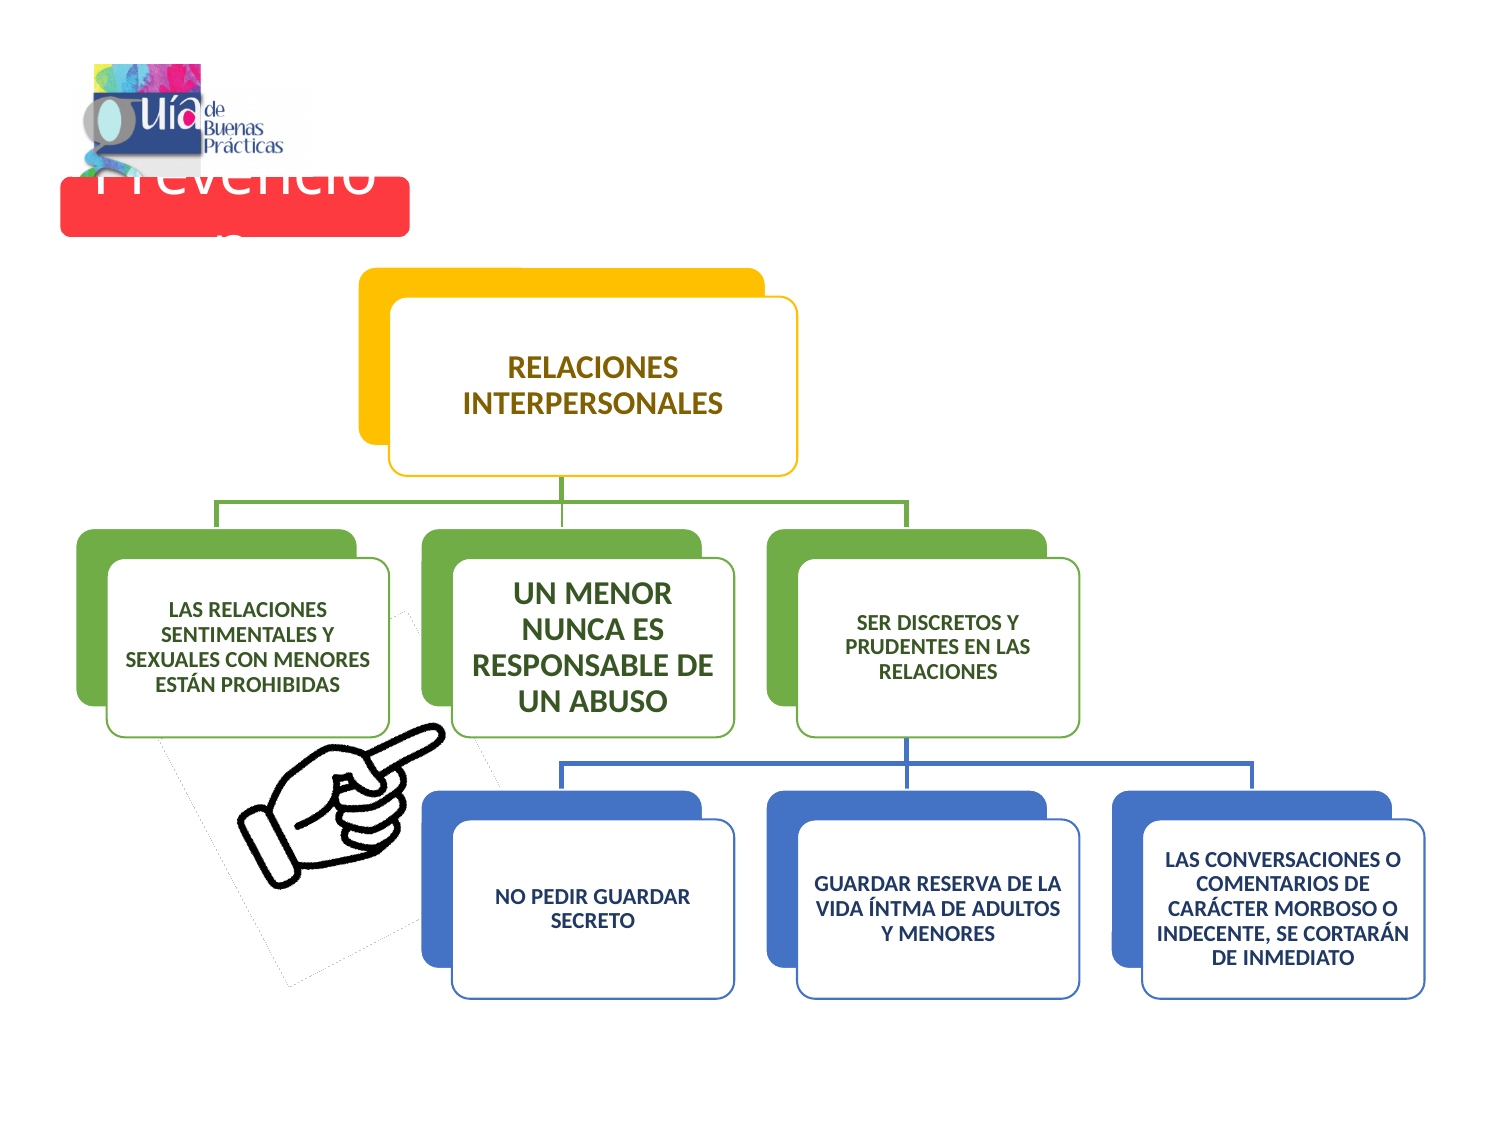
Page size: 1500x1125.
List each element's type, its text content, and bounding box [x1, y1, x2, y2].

text_box [1109, 788, 1395, 970]
text_box [908, 739, 1253, 788]
text_box GUARDAR RESERVA DE LA VIDA ÍNTMA DE ADULTOS Y MENORES [795, 818, 1081, 1000]
text_box [764, 788, 1050, 970]
text_box SER DISCRETOS Y PRUDENTES EN LAS RELACIONES [795, 556, 1081, 739]
text_box UN MENOR NUNCA ES RESPONSABLE DE UN ABUSO [450, 556, 736, 739]
text_box LAS RELACIONES SENTIMENTALES Y SEXUALES CON MENORES ESTÁN PROHIBIDAS [105, 556, 391, 739]
text_box [419, 939, 450, 970]
text_box RELACIONES INTERPERSONALES [387, 295, 799, 477]
text_box [764, 527, 1050, 709]
text_box LAS CONVERSACIONES O COMENTARIOS DE CARÁCTER MORBOSO O INDECENTE, SE CORTARÁN DE INMEDIATO [1141, 818, 1426, 1000]
text_box NO PEDIR GUARDAR SECRETO [450, 818, 736, 1000]
picture [159, 610, 500, 987]
text_box [487, 788, 704, 818]
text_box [60, 64, 410, 237]
text_box [74, 527, 359, 709]
text_box [419, 527, 704, 659]
text_box [561, 732, 908, 788]
text_box [356, 265, 767, 448]
text_box [563, 477, 908, 527]
text_box [216, 477, 563, 527]
